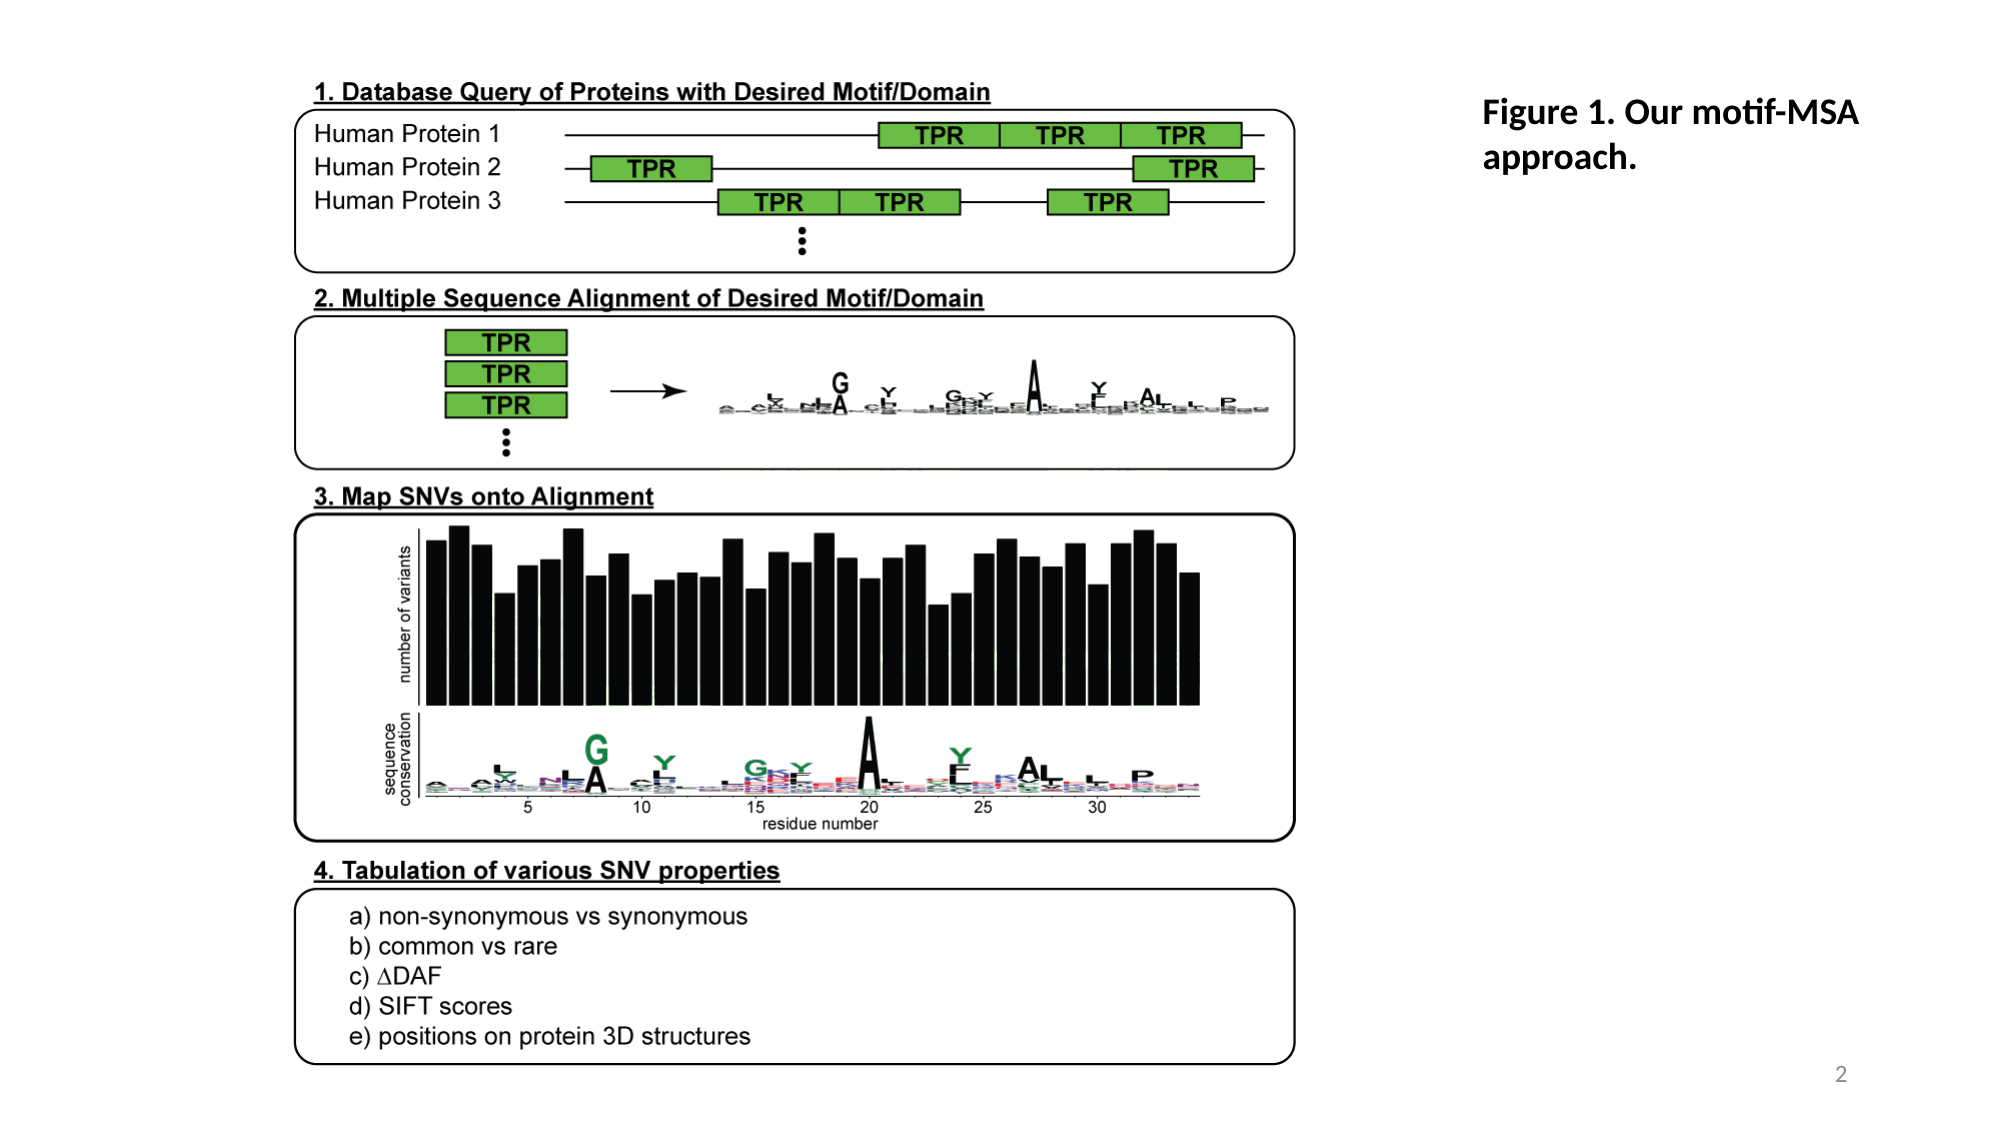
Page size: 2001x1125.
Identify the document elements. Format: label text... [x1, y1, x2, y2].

picture [172, 68, 1413, 1073]
slide_number 2 [1412, 1042, 1863, 1103]
text_box Figure 1. Our motif-MSA approach. [1467, 79, 1876, 230]
